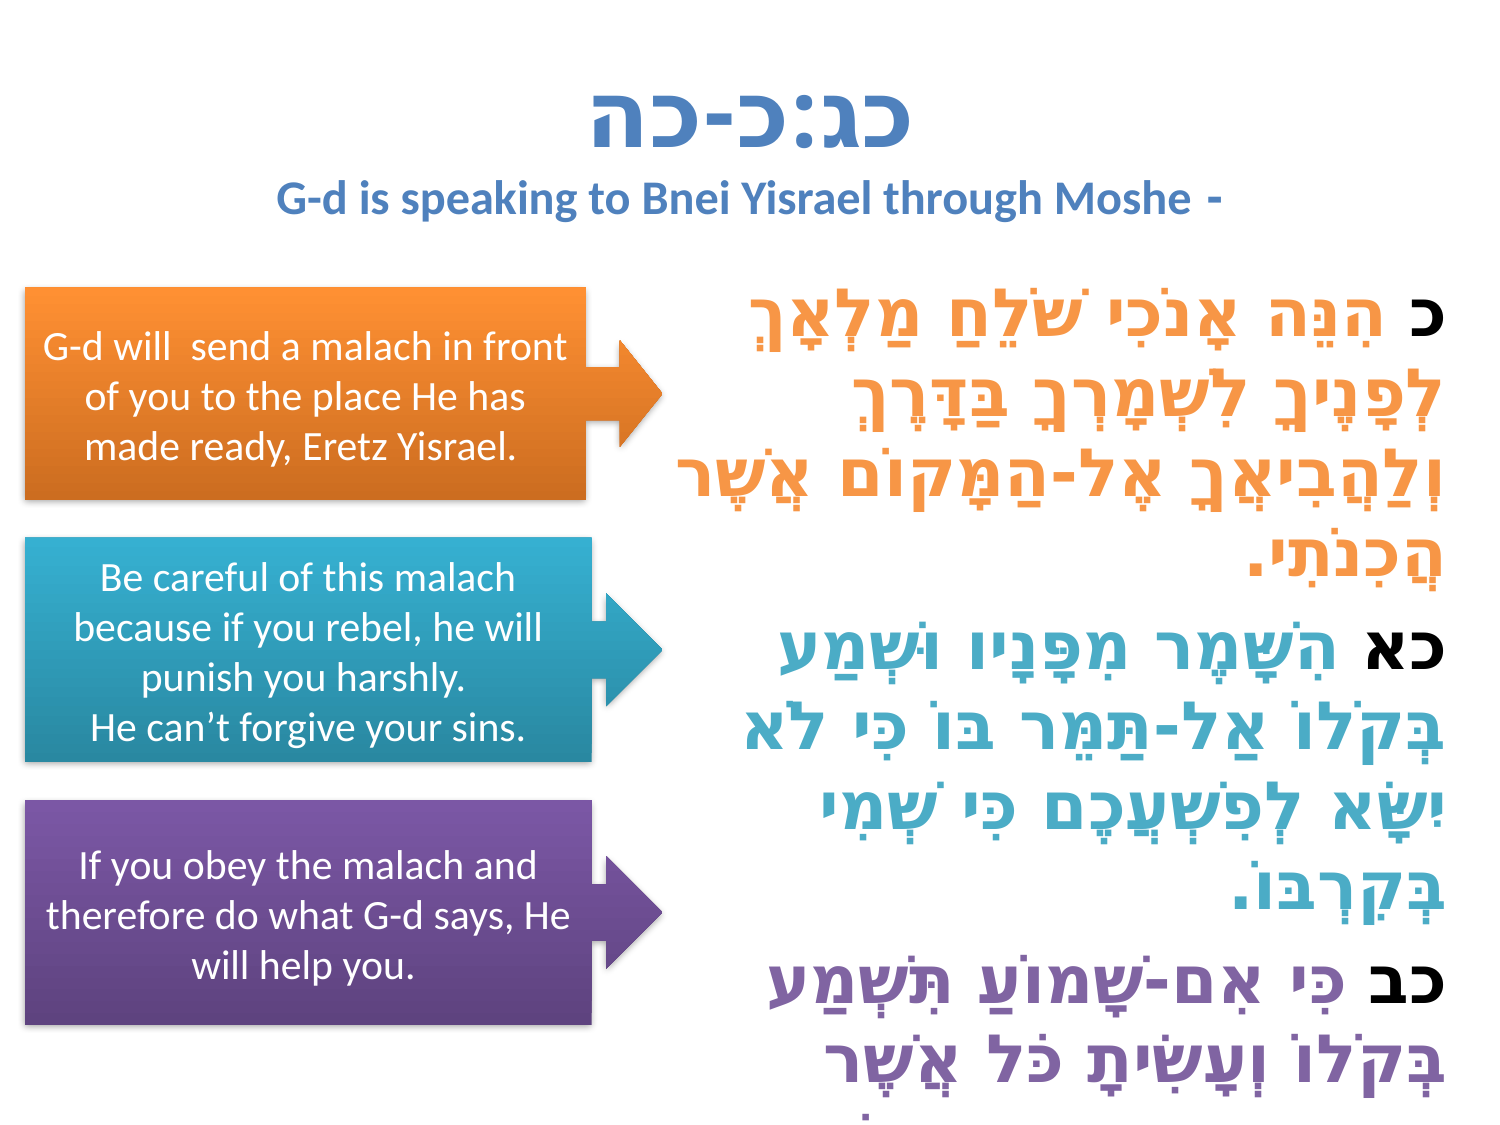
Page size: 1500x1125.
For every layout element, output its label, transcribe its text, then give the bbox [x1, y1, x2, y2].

text_box Be careful of this malach because if you rebel, he will punish you harshly. He can’t forgive your sins. [24, 537, 663, 763]
text_box G-d will send a malach in front of you to the place He has made ready, Eretz Yisrael. [24, 287, 663, 500]
list כ הִנֵּה אָנֹכִי שֹׁלֵחַ מַלְאָךְ לְפָנֶיךָ לִשְׁמָרְךָ בַּדָּרֶךְ וְלַהֲבִיאֲךָ אֶל-הַמָּקוֹם אֲשֶׁר הֲכִנֹתִי. כא הִשָּׁמֶר מִפָּנָיו וּשְׁמַע בְּקֹלוֹ אַל-תַּמֵּר בּוֹ כִּי לֹא יִשָּׂא לְפִשְׁעֲכֶם כִּי שְׁמִי בְּקִרְבּוֹ. כב כִּי אִם-שָׁמוֹעַ תִּשְׁמַע בְּקֹלוֹ וְעָשִׂיתָ כֹּל אֲשֶׁר אֲדַבֵּר וְאָיַבְתִּי אֶת-אֹיְבֶיךָ וְצַרְתִּי אֶת-צֹרְרֶיךָ. [650, 262, 1463, 1088]
text_box If you obey the malach and therefore do what G-d says, He will help you. [24, 799, 663, 1025]
title כג:כ-כה - G-d is speaking to Bnei Yisrael through Moshe [75, 45, 1425, 233]
